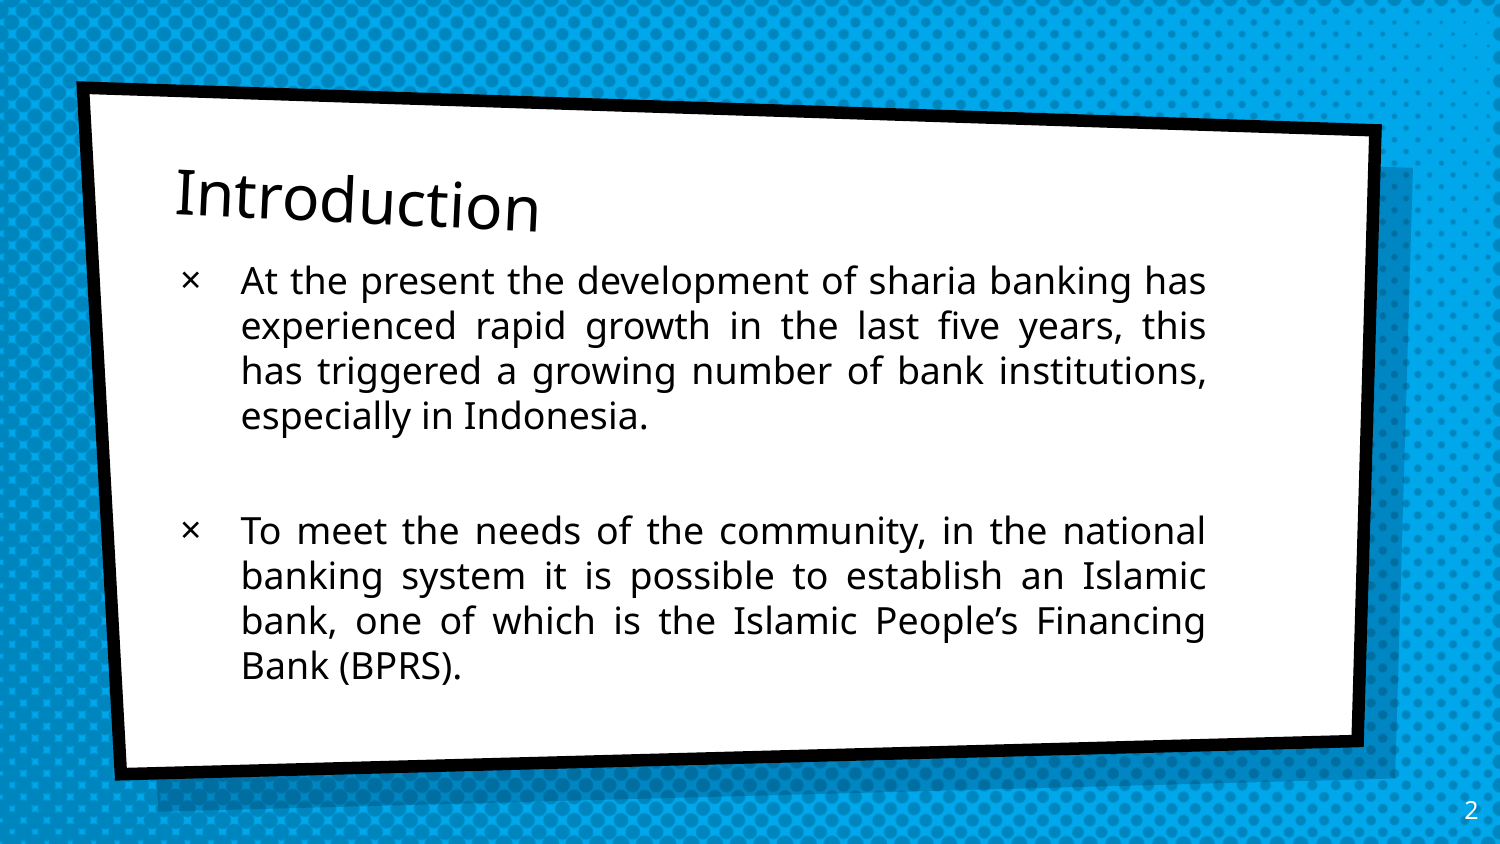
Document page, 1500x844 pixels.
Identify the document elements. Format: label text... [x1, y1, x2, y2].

list At the present the development of sharia banking has experienced rapid growth in the last five years, this has triggered a growing number of bank institutions, especially in Indonesia. To meet the needs of the community, in the national banking system it is possible to establish an Islamic bank, one of which is the Islamic People’s Financing Bank (BPRS). [150, 241, 1223, 684]
slide_number 2 [1403, 779, 1494, 844]
title Introduction [157, 116, 1316, 296]
